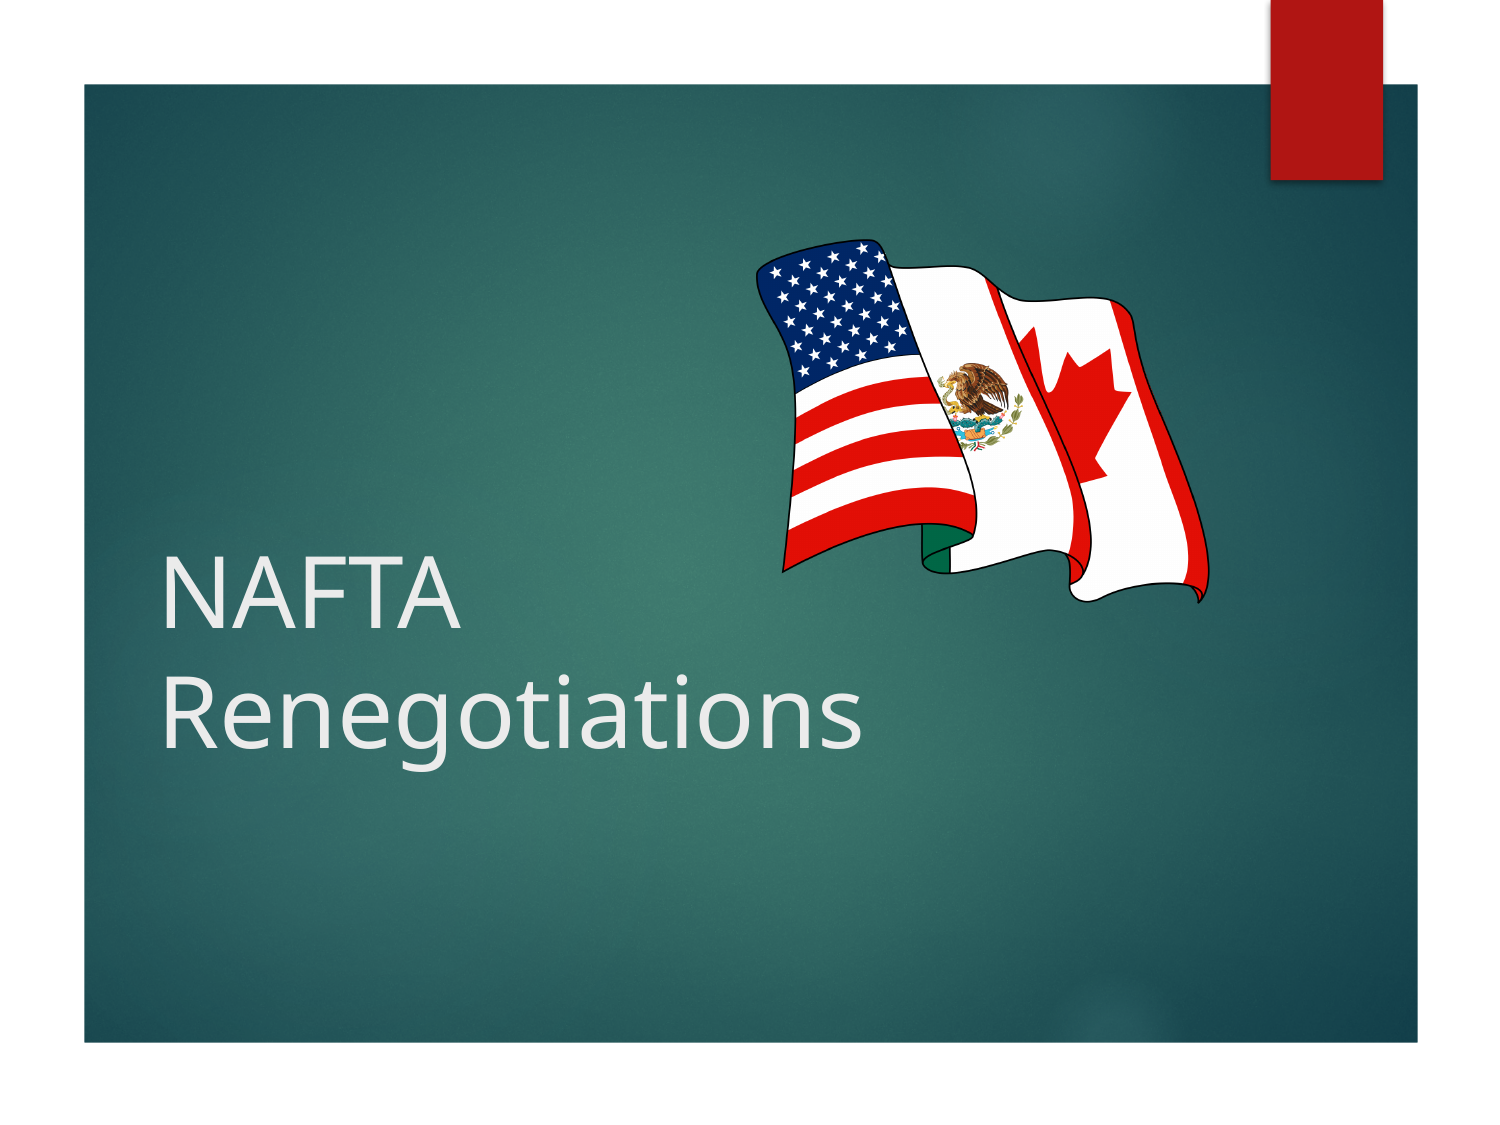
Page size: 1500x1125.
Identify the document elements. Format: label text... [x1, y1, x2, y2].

picture [85, 85, 1417, 1042]
title NAFTA Renegotiations [142, 364, 1113, 784]
